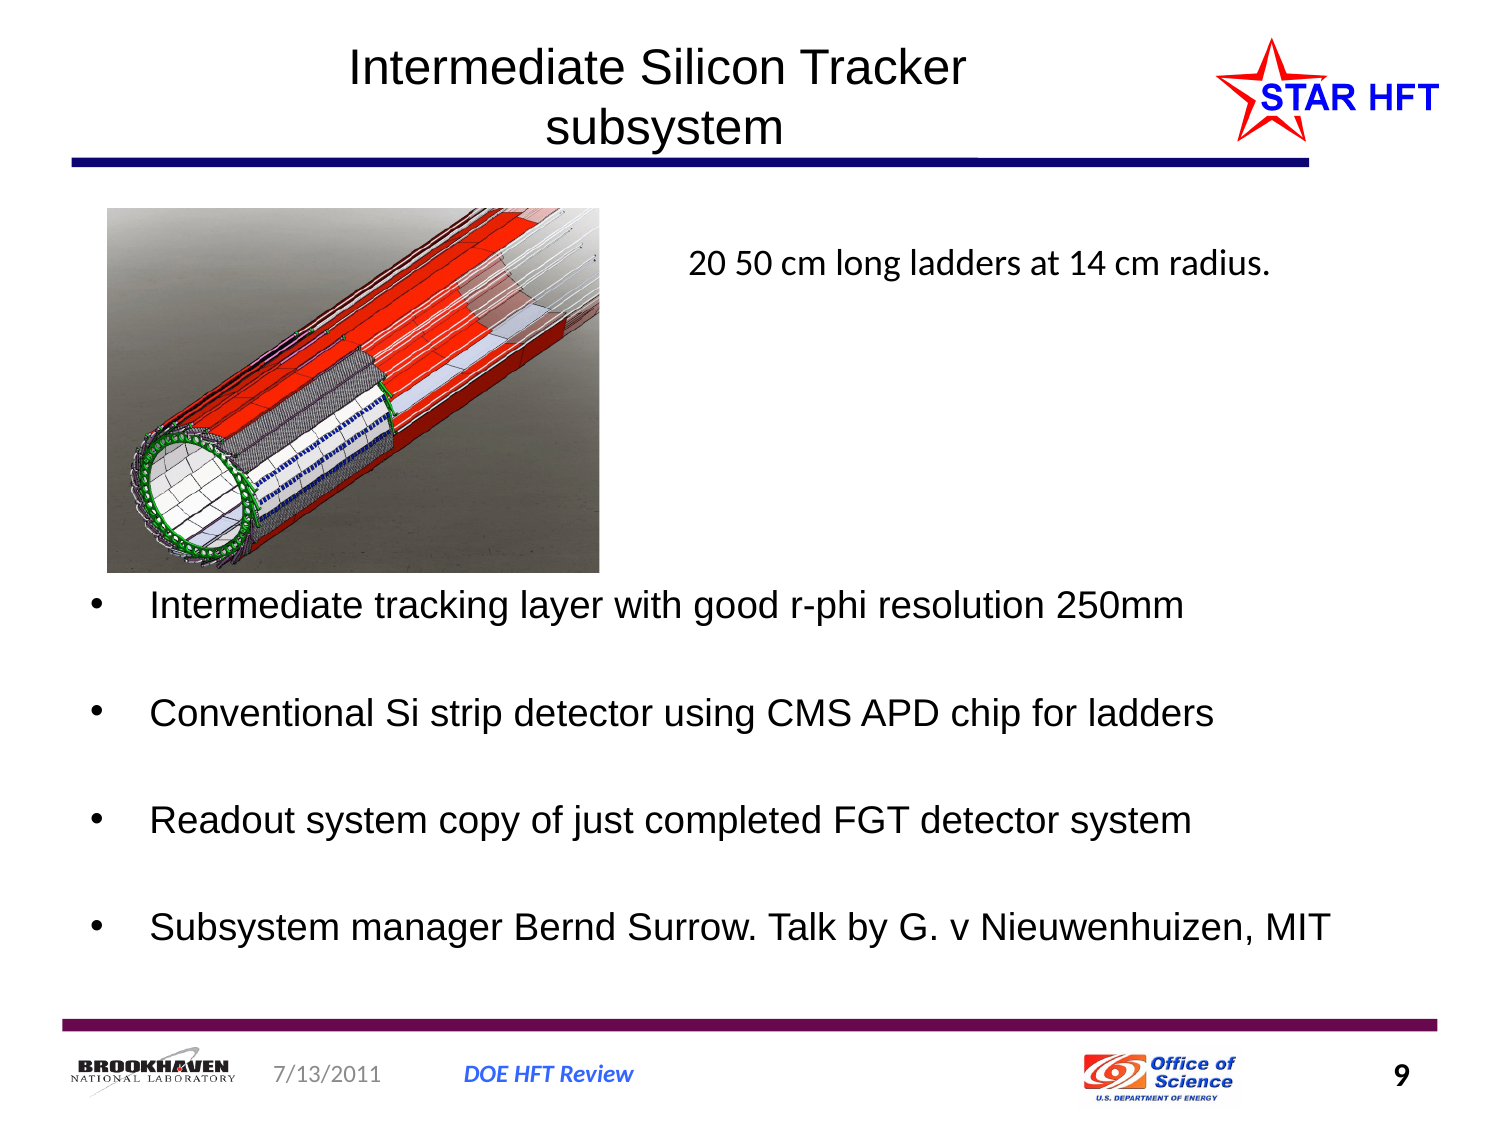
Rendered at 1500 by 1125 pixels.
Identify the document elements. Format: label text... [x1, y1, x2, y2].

picture [1214, 37, 1462, 142]
list Intermediate tracking layer with good r-phi resolution 250mm Conventional Si strip detector using CMS APD chip for ladders Readout system copy of just completed FGT detector system Subsystem manager Bernd Surrow. Talk by G. v Nieuwenhuizen, MIT [75, 572, 1385, 957]
footer DOE HFT Review [448, 1042, 1040, 1103]
slide_number 9 [1264, 1042, 1425, 1103]
text_box 20 50 cm long ladders at 14 cm radius. [673, 230, 1323, 290]
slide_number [258, 1042, 425, 1103]
picture [71, 1044, 235, 1100]
title Intermediate Silicon Tracker subsystem [75, 45, 1241, 145]
picture [1078, 1045, 1241, 1109]
picture [106, 208, 600, 573]
